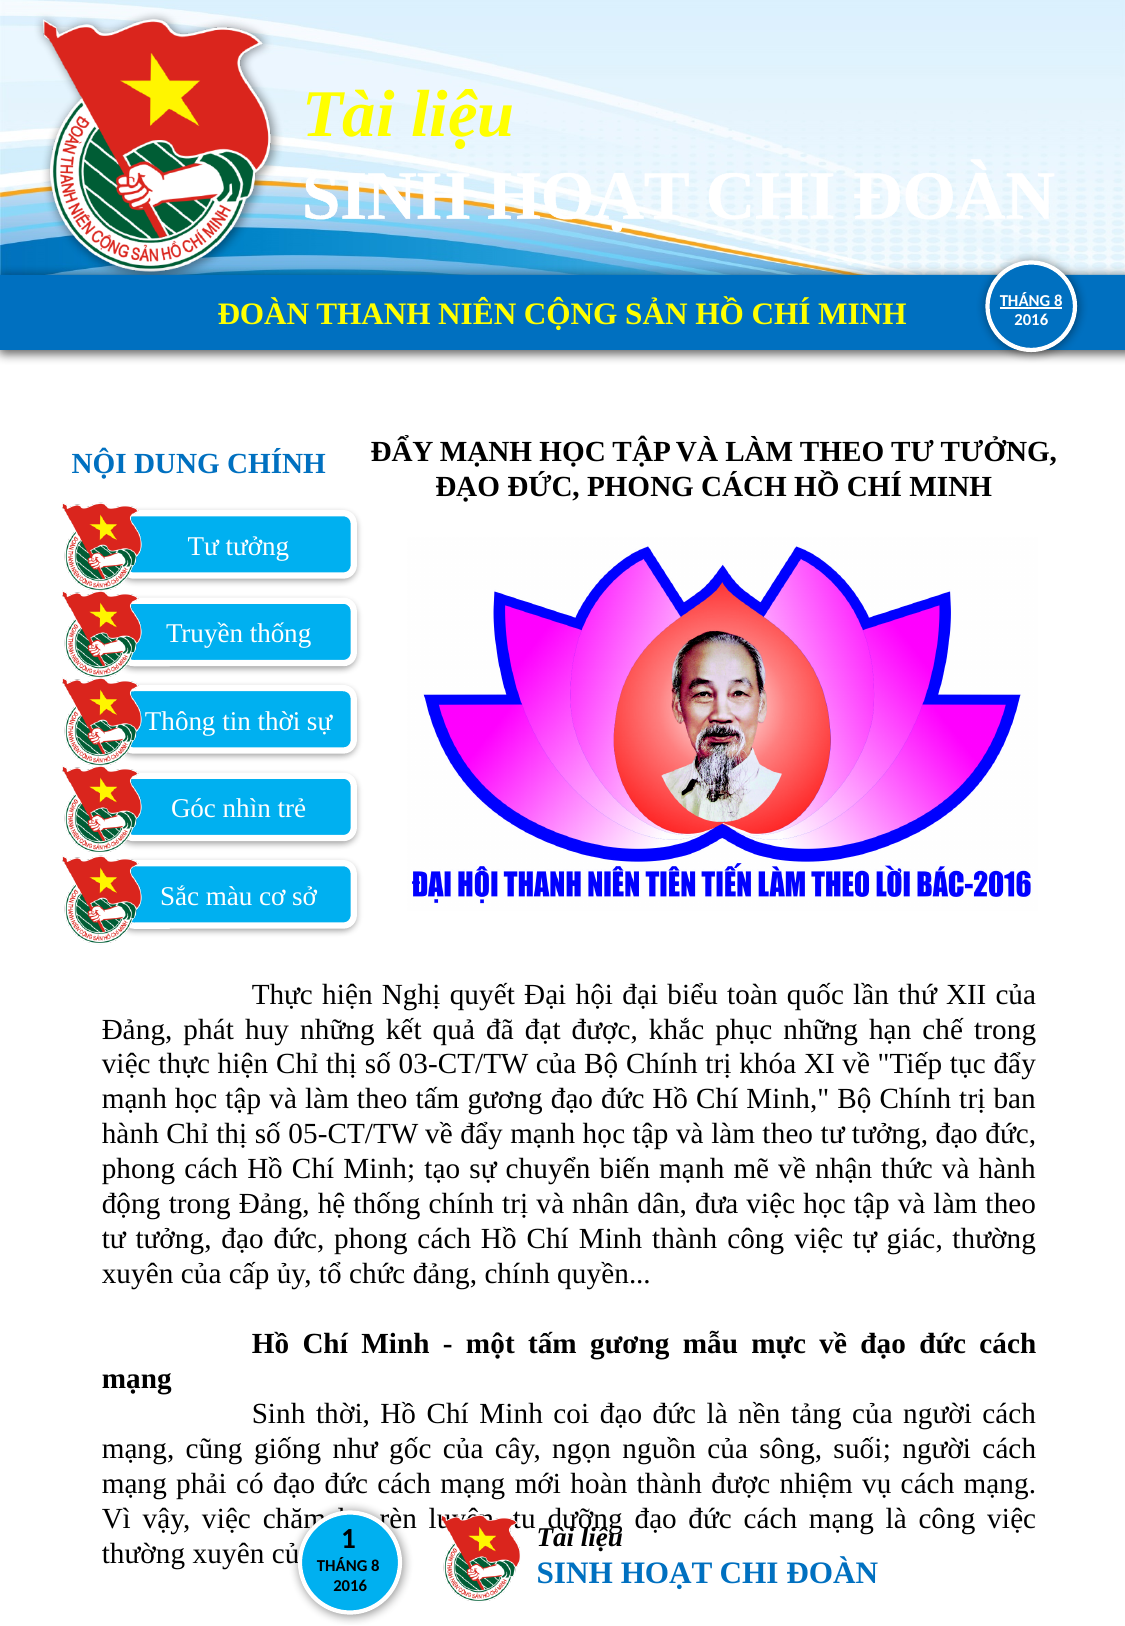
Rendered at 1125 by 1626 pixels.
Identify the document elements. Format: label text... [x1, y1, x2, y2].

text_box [60, 500, 355, 587]
text_box NỘI DUNG CHÍNH [56, 437, 350, 488]
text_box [60, 763, 355, 853]
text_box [60, 588, 355, 762]
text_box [60, 853, 355, 945]
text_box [0, 0, 1125, 351]
text_box Thực hiện Nghị quyết Đại hội đại biểu toàn quốc lần thứ XII của Đảng, phát huy những kết quả đã đạt được, khắc phục những hạn chế trong việc thực hiện Chỉ thị số 03-CT/TW của Bộ Chính trị khóa XI về "Tiếp tục đẩy mạnh học tập và làm theo tấm gương đạo đức Hồ Chí Minh," Bộ Chính trị ban hành Chỉ thị số 05-CT/TW về đẩy mạnh học tập và làm theo tư tưởng, đạo đức, phong cách Hồ Chí Minh; tạo sự chuyển biến mạnh mẽ về nhận thức và hành động trong Đảng, hệ thống chính trị và nhân dân, đưa việc học tập và làm theo tư tưởng, đạo đức, phong cách Hồ Chí Minh thành công việc tự giác, thường xuyên của cấp ủy, tổ chức đảng, chính quyền... Hồ Chí Minh - một tấm gương mẫu mực về đạo đức cách mạng Sinh thời, Hồ Chí Minh coi đạo đức là nền tảng của người cách mạng, cũng giống như gốc của cây, ngọn nguồn của sông, suối; người cách mạng phải có đạo đức cách mạng mới hoàn thành được nhiệm vụ cách mạng. Vì vậy, việc chăm lo, rèn luyện, tu dưỡng đạo đức cách mạng là công việc thường xuyên của [101, 974, 1038, 1625]
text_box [287, 1512, 1085, 1604]
text_box ĐẨY MẠNH HỌC TẬP VÀ LÀM THEO TƯ TƯỞNG, ĐẠO ĐỨC, PHONG CÁCH HỒ CHÍ MINH [365, 432, 1063, 1022]
picture [406, 537, 1038, 912]
